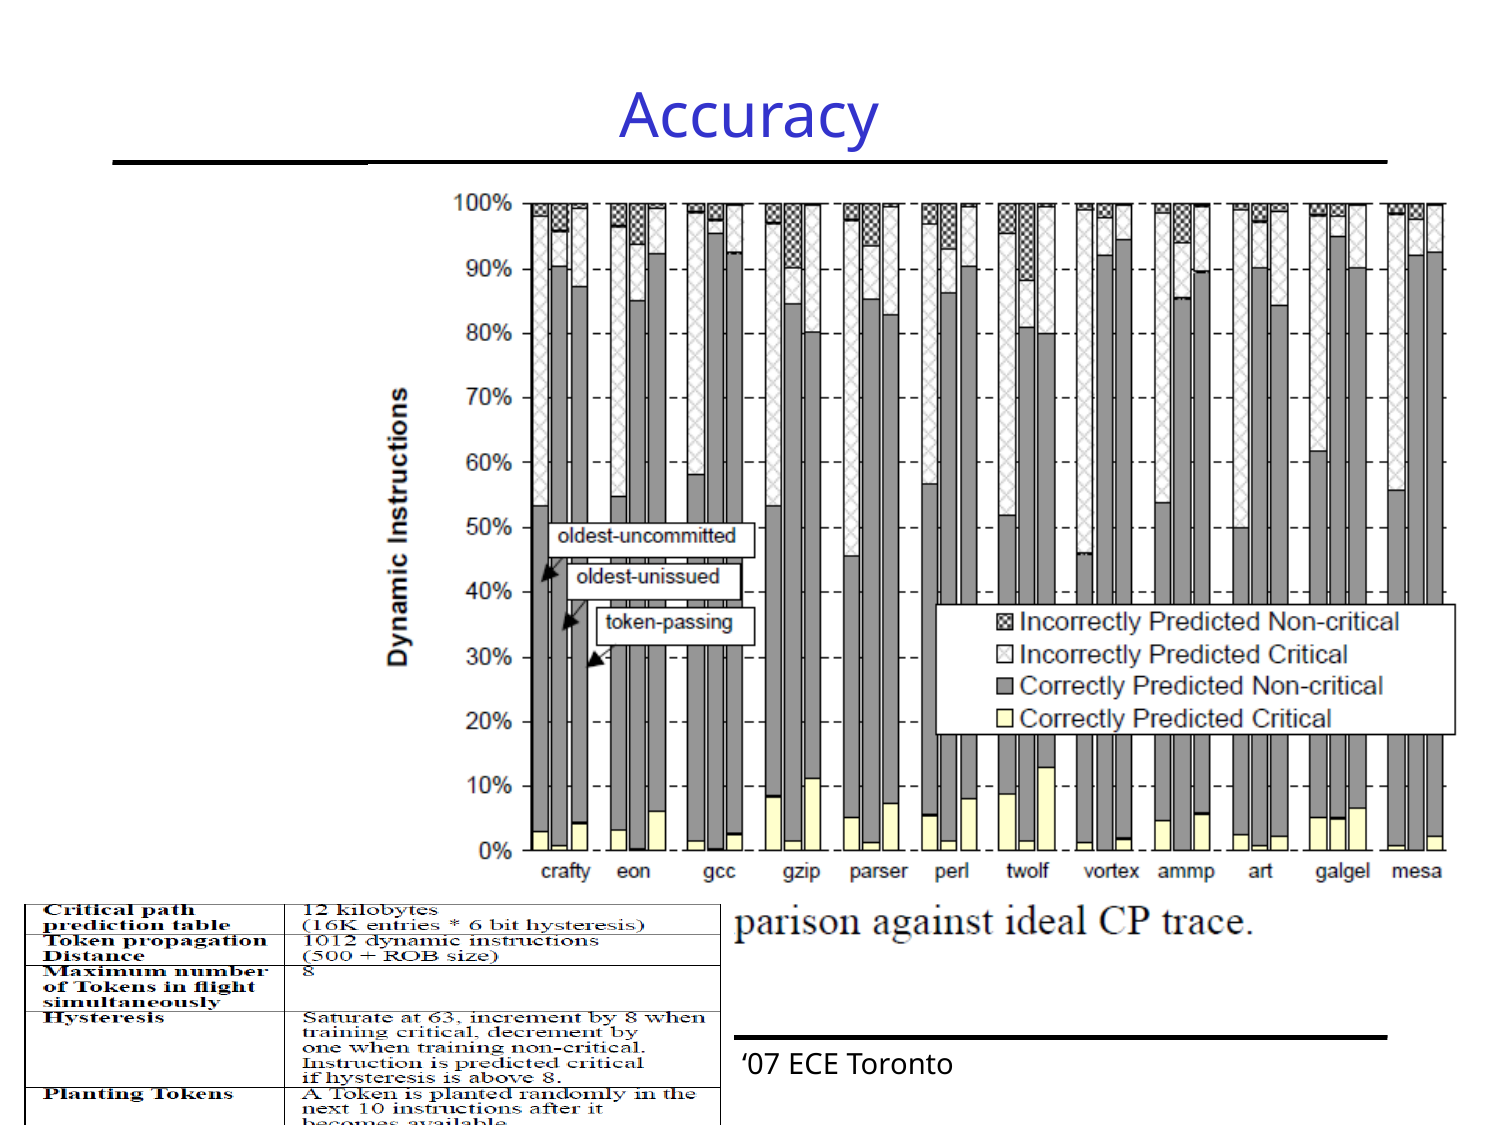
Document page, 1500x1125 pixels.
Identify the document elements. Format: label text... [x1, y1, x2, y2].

picture [9, 164, 1500, 1125]
title Accuracy [112, 62, 1388, 163]
footer ECE1773 - Fall ‘07 ECE Toronto [738, 1037, 1013, 1101]
